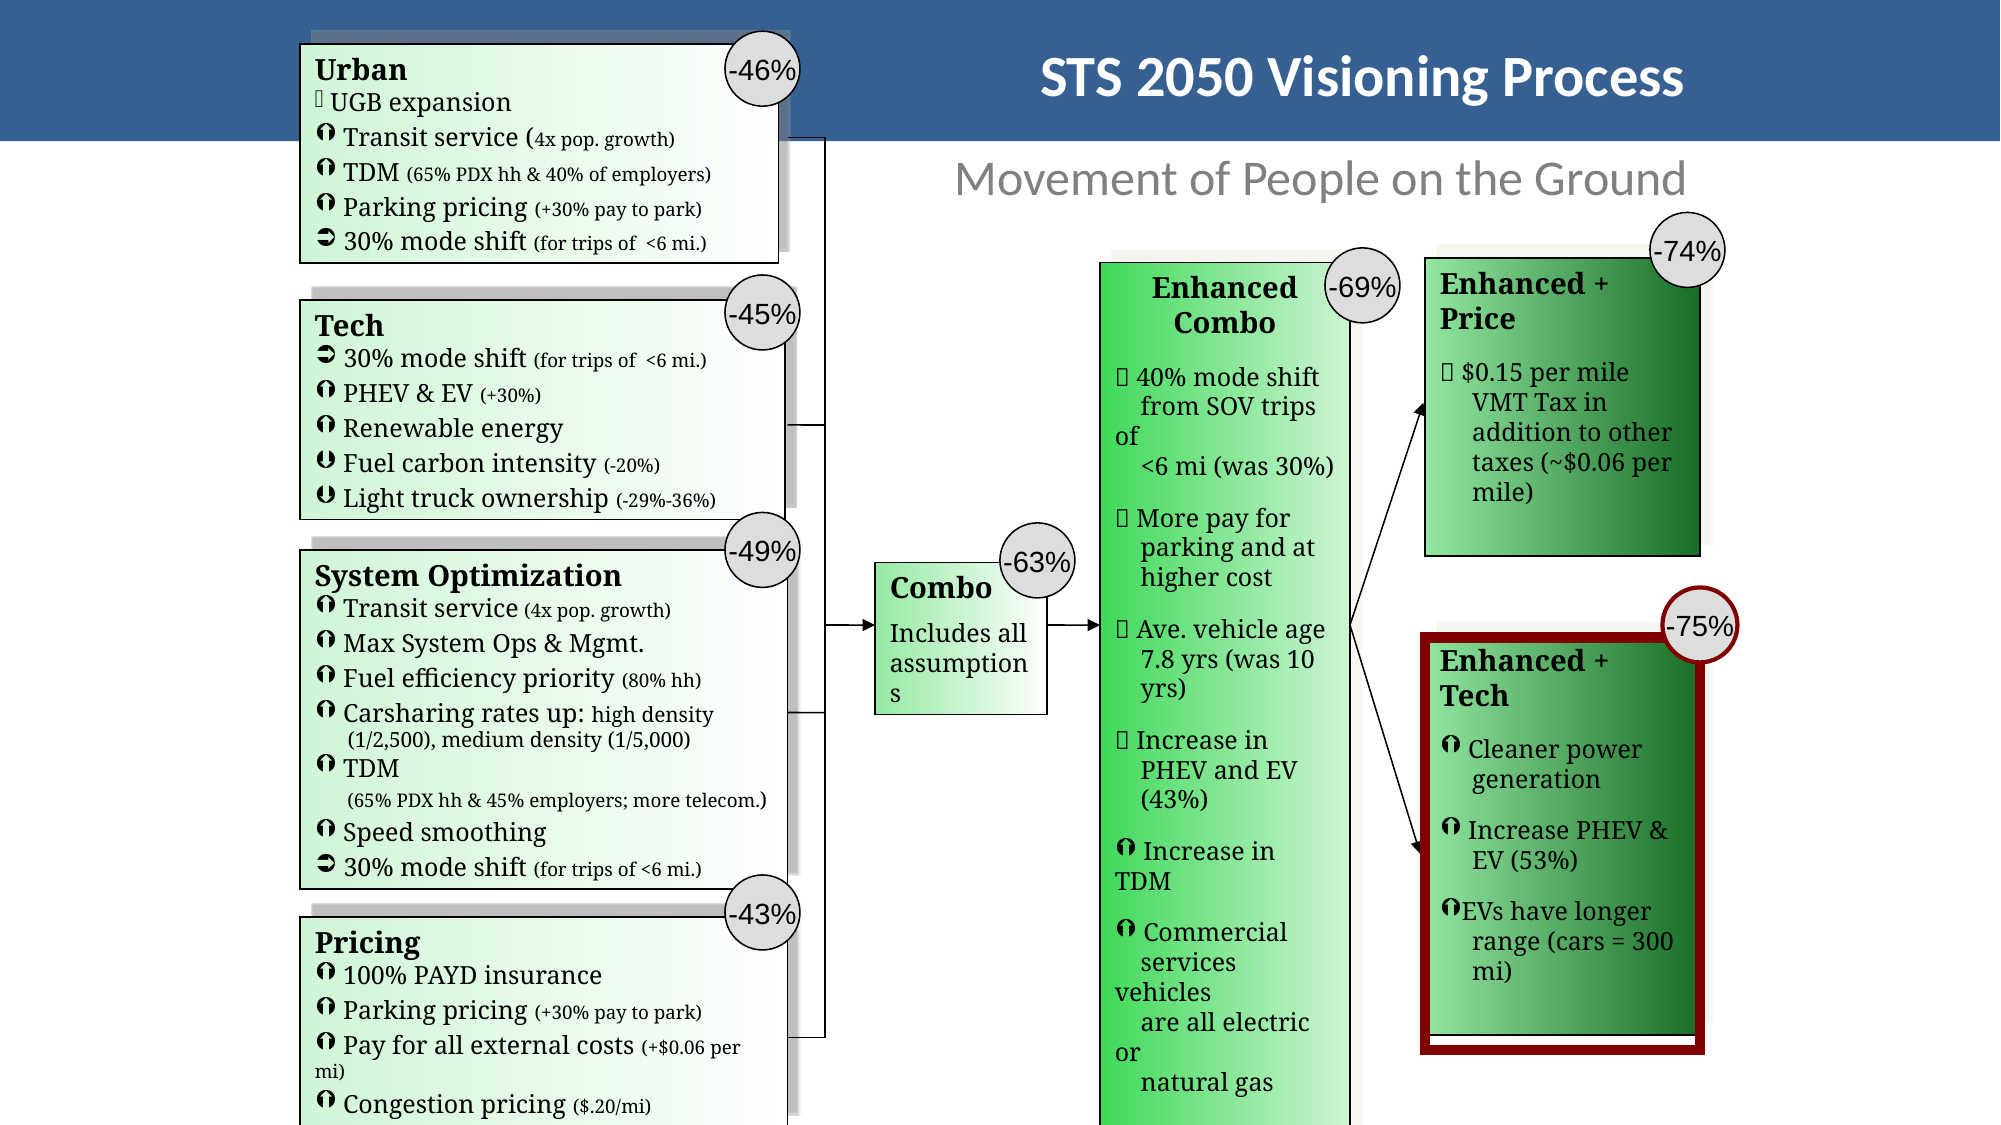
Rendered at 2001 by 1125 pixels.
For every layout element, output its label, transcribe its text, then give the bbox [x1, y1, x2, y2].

list Movement of People on the Ground [826, 137, 1704, 213]
text_box [787, 713, 826, 1038]
text_box Pricing 100% PAYD insurance Parking pricing (+30% pay to park) Pay for all external costs (+$0.06 per mi) Congestion pricing ($.20/mi) [300, 917, 788, 1125]
text_box -69% [1324, 247, 1400, 323]
text_box [1425, 637, 1700, 1050]
text_box -43% [724, 874, 800, 950]
text_box -45% [724, 274, 800, 350]
text_box Enhanced + Price  $0.15 per mile VMT Tax in addition to other taxes (~$0.06 per mile) [1425, 258, 1700, 557]
text_box -74% [1649, 212, 1725, 288]
text_box Enhanced Combo  40% mode shift from SOV trips of <6 mi (was 30%)  More pay for parking and at higher cost  Ave. vehicle age 7.8 yrs (was 10 yrs)  Increase in PHEV and EV (43%) Increase in TDM Commercial services vehicles are all electric or natural gas [1100, 262, 1350, 1125]
text_box [826, 618, 875, 632]
title STS 2050 Visioning Process [200, 19, 1700, 127]
text_box Tech 30% mode shift (for trips of <6 mi.) PHEV & EV (+30%) Renewable energy Fuel carbon intensity (-20%) Light truck ownership (-29%-36%) [300, 299, 786, 520]
text_box -49% [724, 512, 800, 588]
text_box System Optimization Transit service (4x pop. growth) Max System Ops & Mgmt. Fuel efficiency priority (80% hh) Carsharing rates up: high density (1/2,500), medium density (1/5,000) TDM (65% PDX hh & 45% employers; more telecom.) Speed smoothing 30% mode shift (for trips of <6 mi.) [300, 549, 788, 890]
text_box [1662, 587, 1738, 663]
text_box [1350, 402, 1426, 624]
text_box [787, 137, 826, 712]
text_box [1047, 618, 1100, 632]
text_box [0, 0, 2000, 142]
text_box Urban UGB expansion Transit service (4x pop. growth) TDM (65% PDX hh & 40% of employers) Parking pricing (+30% pay to park) 30% mode shift (for trips of <6 mi.) [300, 43, 779, 264]
text_box [1349, 624, 1423, 854]
text_box -63% [999, 522, 1075, 598]
text_box -46% [724, 31, 800, 107]
text_box Combo Includes all assumptions [874, 562, 1047, 715]
